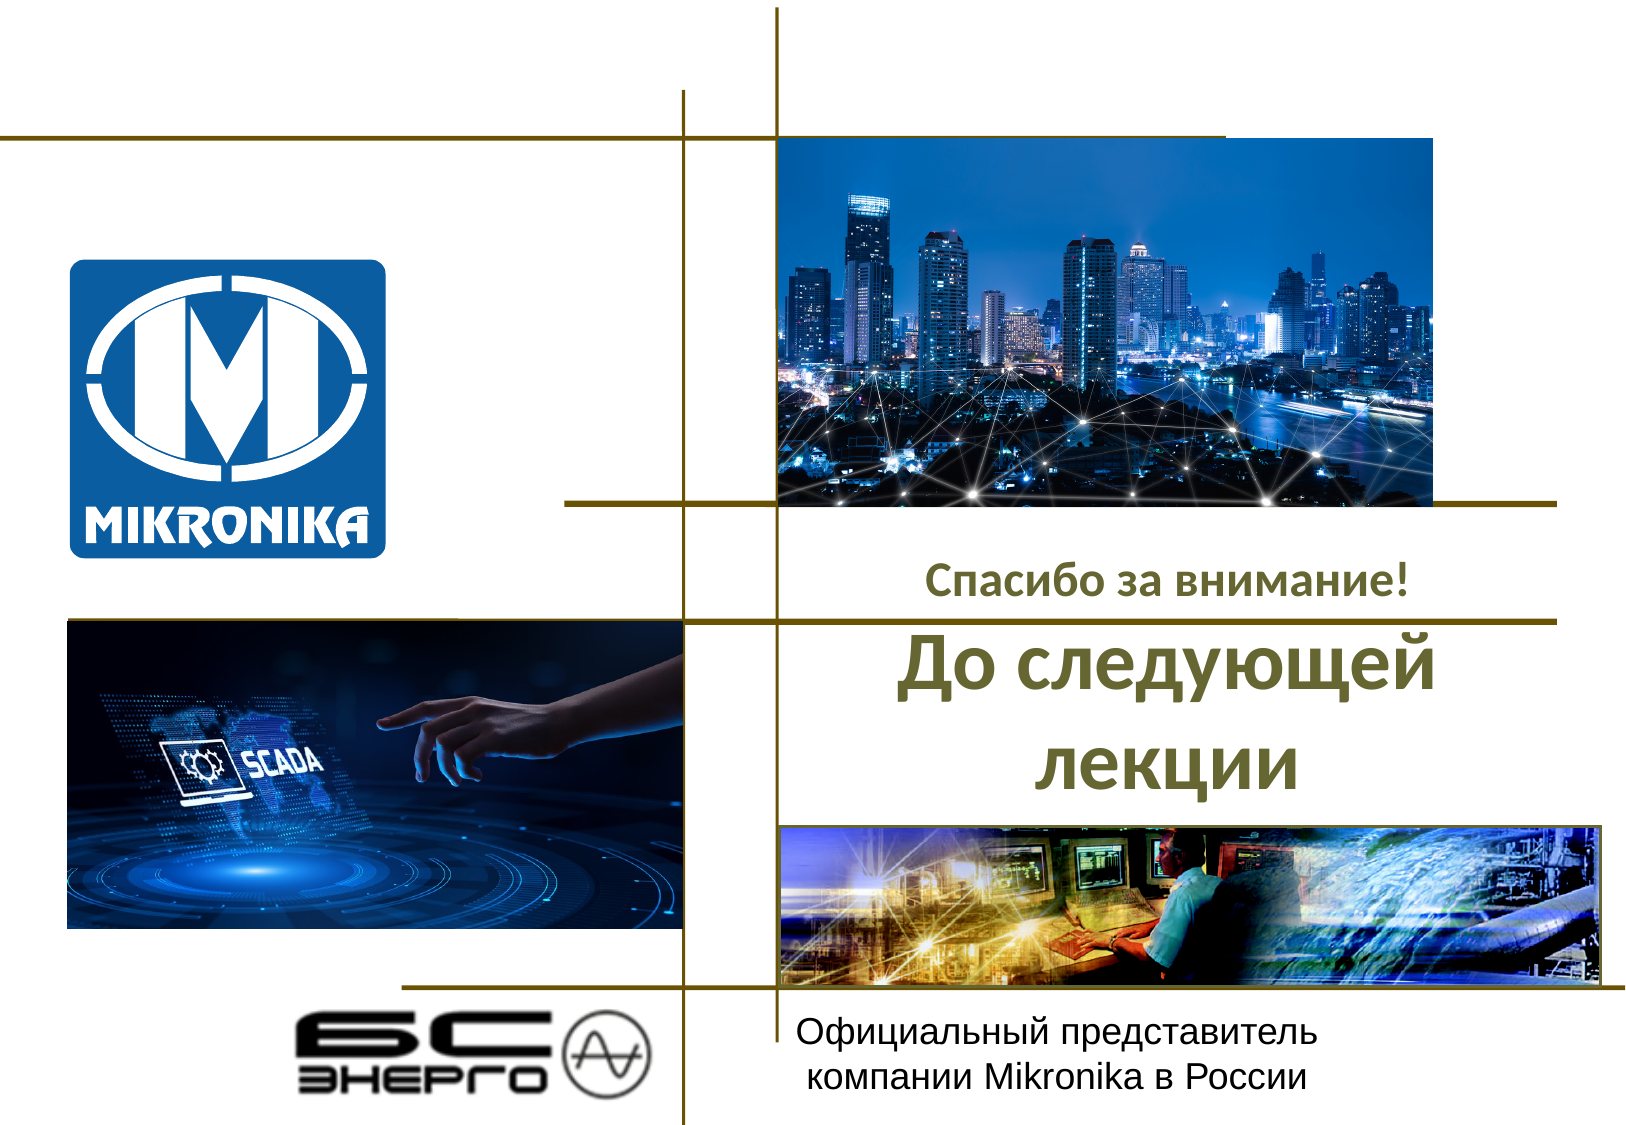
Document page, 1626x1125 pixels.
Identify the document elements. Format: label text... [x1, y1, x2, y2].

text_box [67, 257, 388, 561]
picture [778, 138, 1433, 507]
picture [287, 1008, 662, 1104]
picture [67, 621, 683, 929]
picture [781, 828, 1599, 985]
text_box Спасибо за внимание! До следующей лекции [776, 538, 1560, 740]
